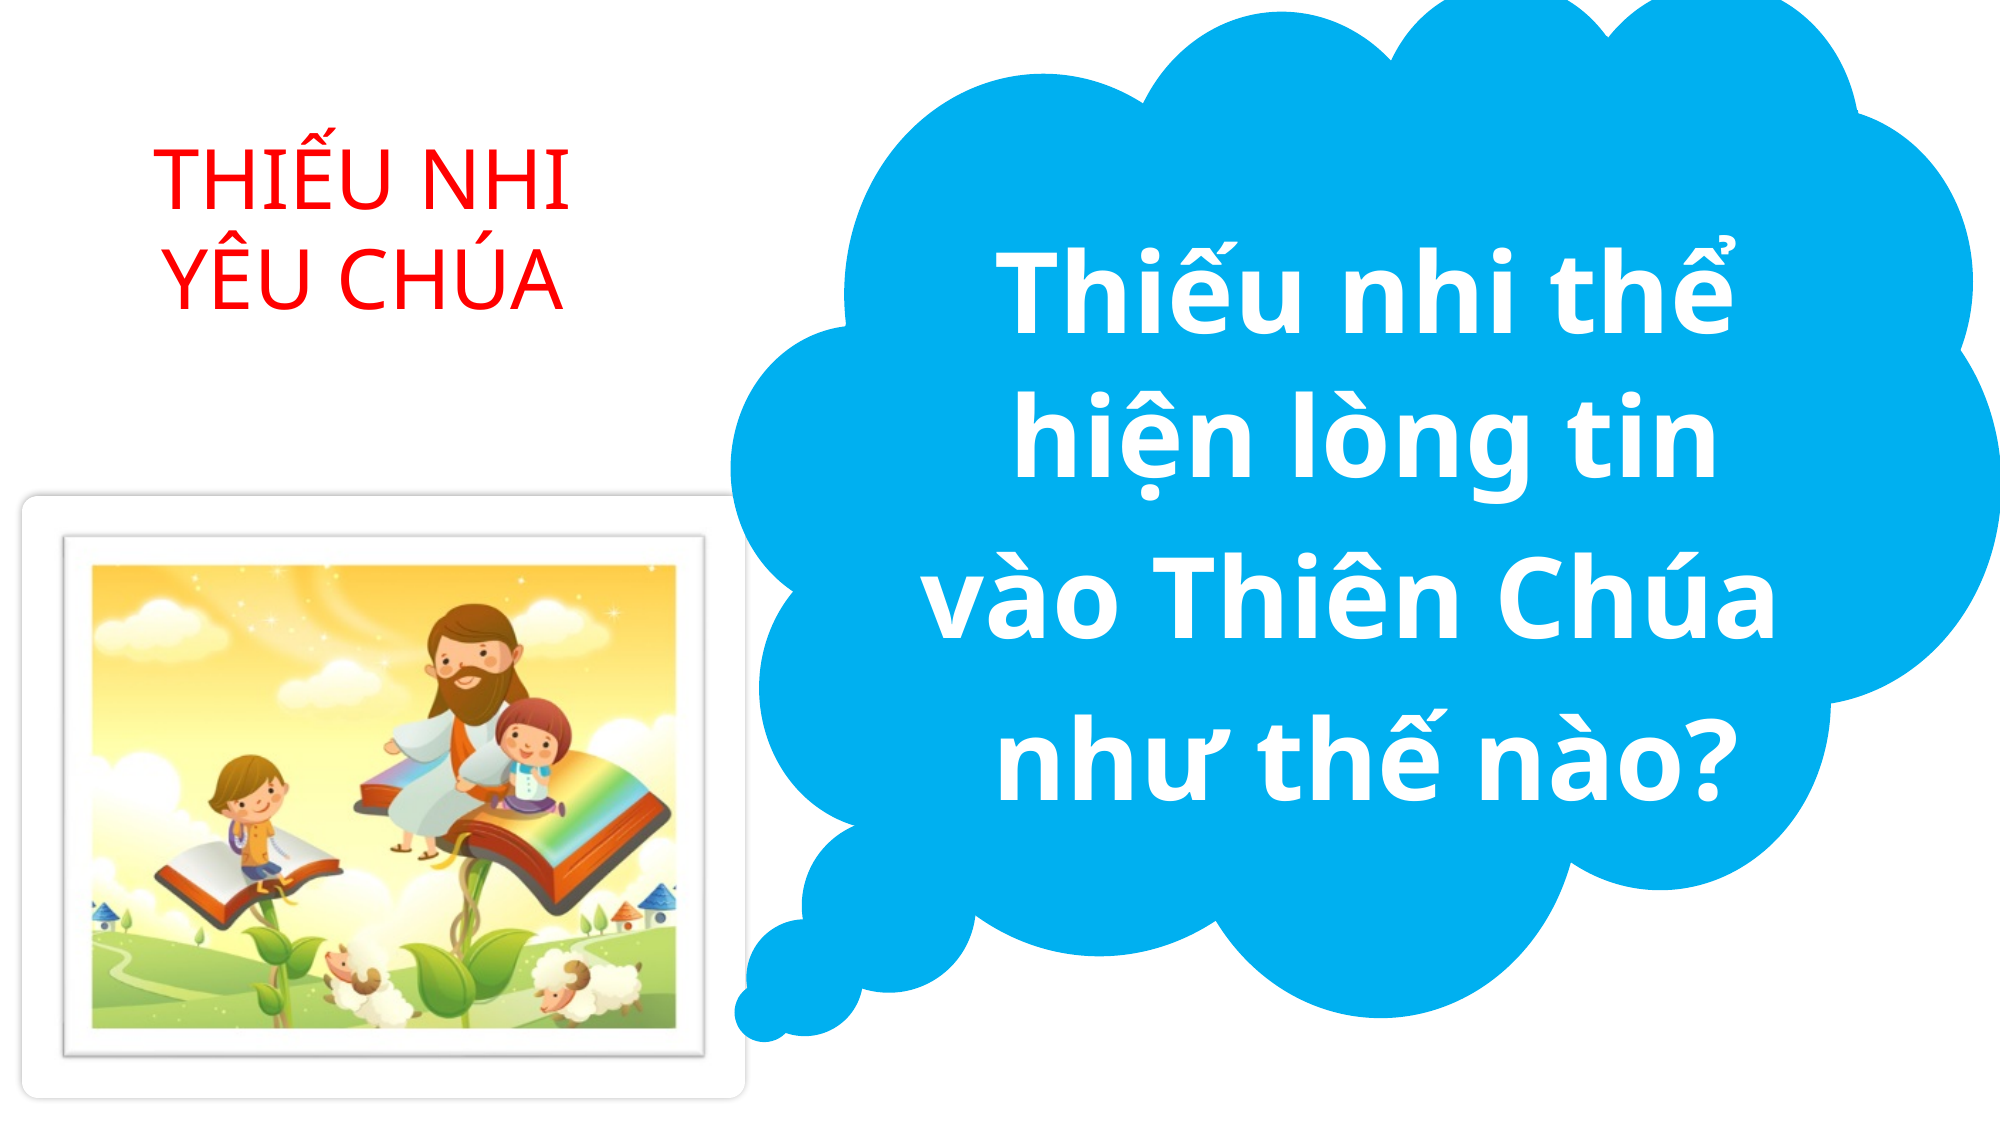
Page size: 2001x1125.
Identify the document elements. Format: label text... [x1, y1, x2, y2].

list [53, 526, 714, 1067]
text_box Thiếu nhi thể hiện lòng tin vào Thiên Chúa như thế nào? [848, 204, 1884, 830]
text_box THIẾU NHI YÊU CHÚA [127, 118, 598, 334]
text_box [730, 251, 848, 824]
text_box [861, 0, 2000, 687]
text_box [734, 828, 1786, 1043]
